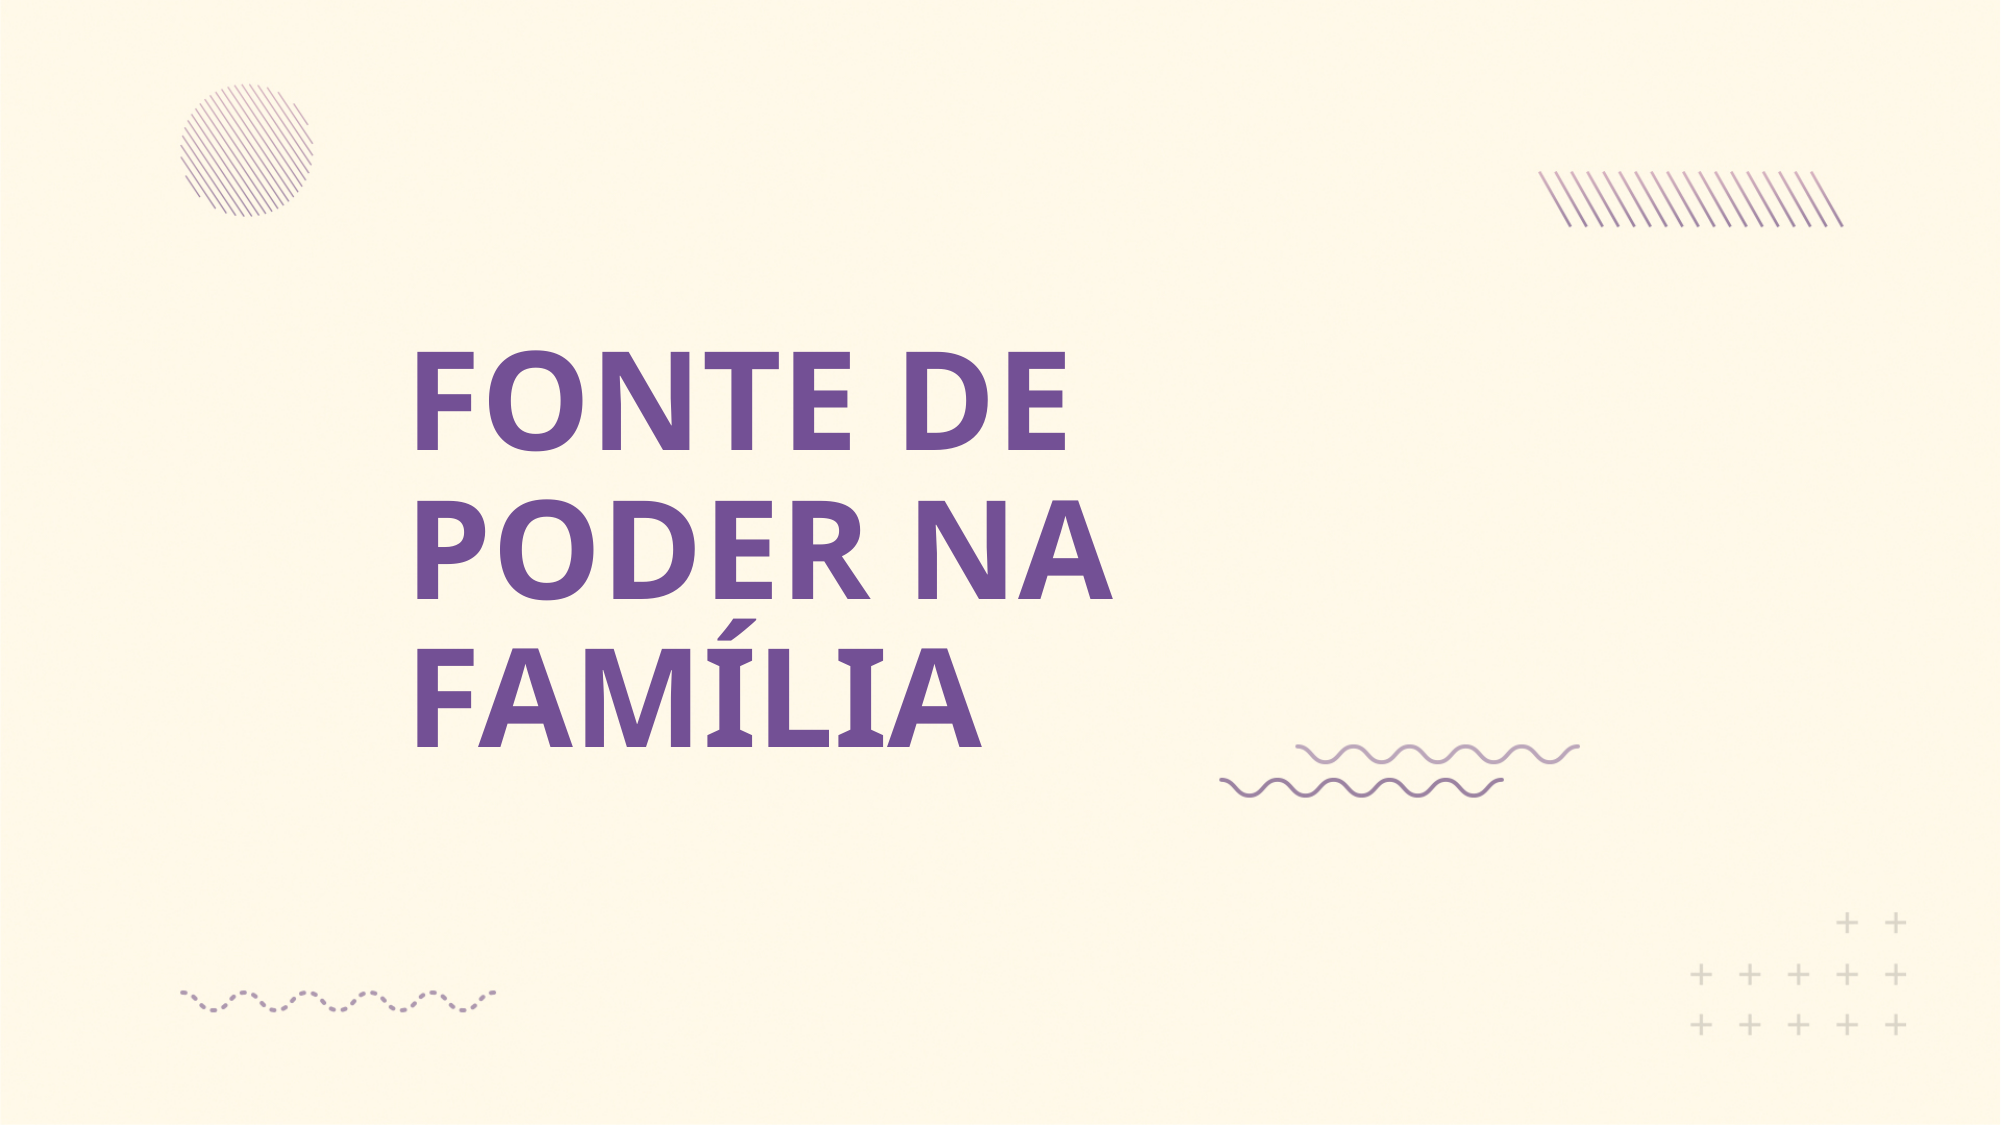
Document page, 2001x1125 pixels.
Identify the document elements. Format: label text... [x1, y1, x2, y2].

picture [0, 0, 2001, 1125]
text_box FONTE DE PODER NA FAMÍLIA [391, 463, 1467, 647]
